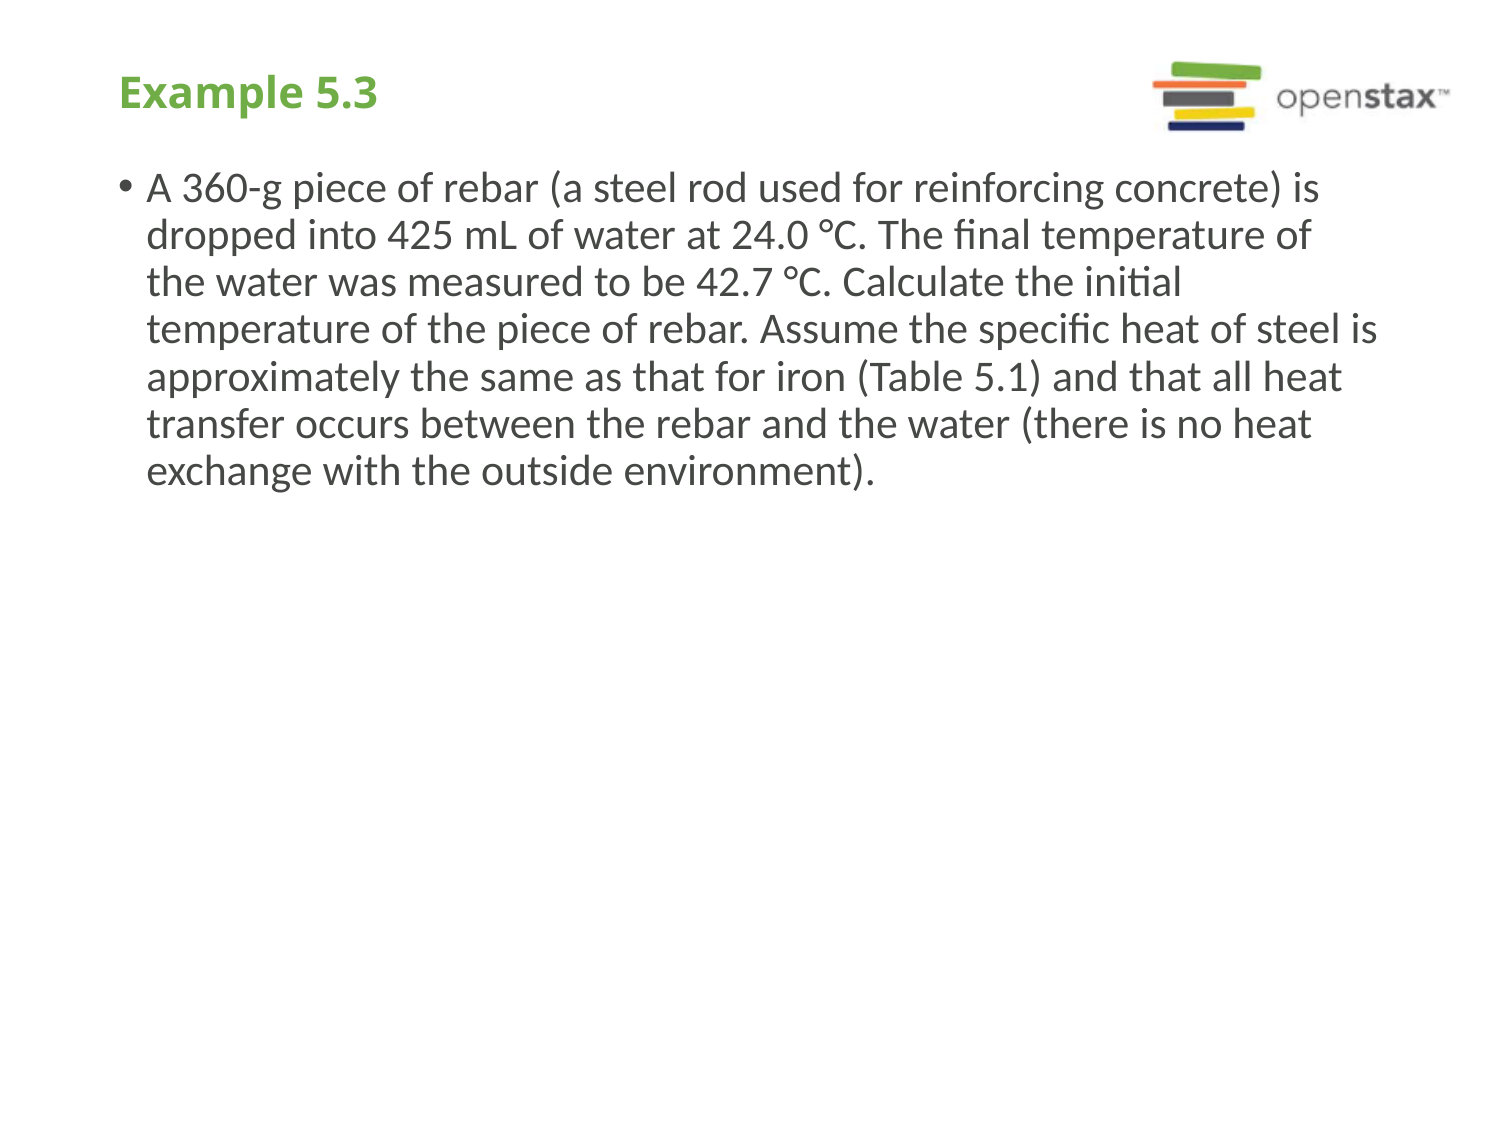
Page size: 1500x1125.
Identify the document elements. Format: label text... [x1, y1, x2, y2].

picture [1151, 59, 1452, 134]
list A 360-g piece of rebar (a steel rod used for reinforcing concrete) is dropped into 425 mL of water at 24.0 °C. The final temperature of the water was measured to be 42.7 °C. Calculate the initial temperature of the piece of rebar. Assume the specific heat of steel is approximately the same as that for iron (Table 5.1) and that all heat transfer occurs between the rebar and the water (there is no heat exchange with the outside environment). [103, 156, 1397, 780]
title Example 5.3 [103, 59, 1397, 130]
